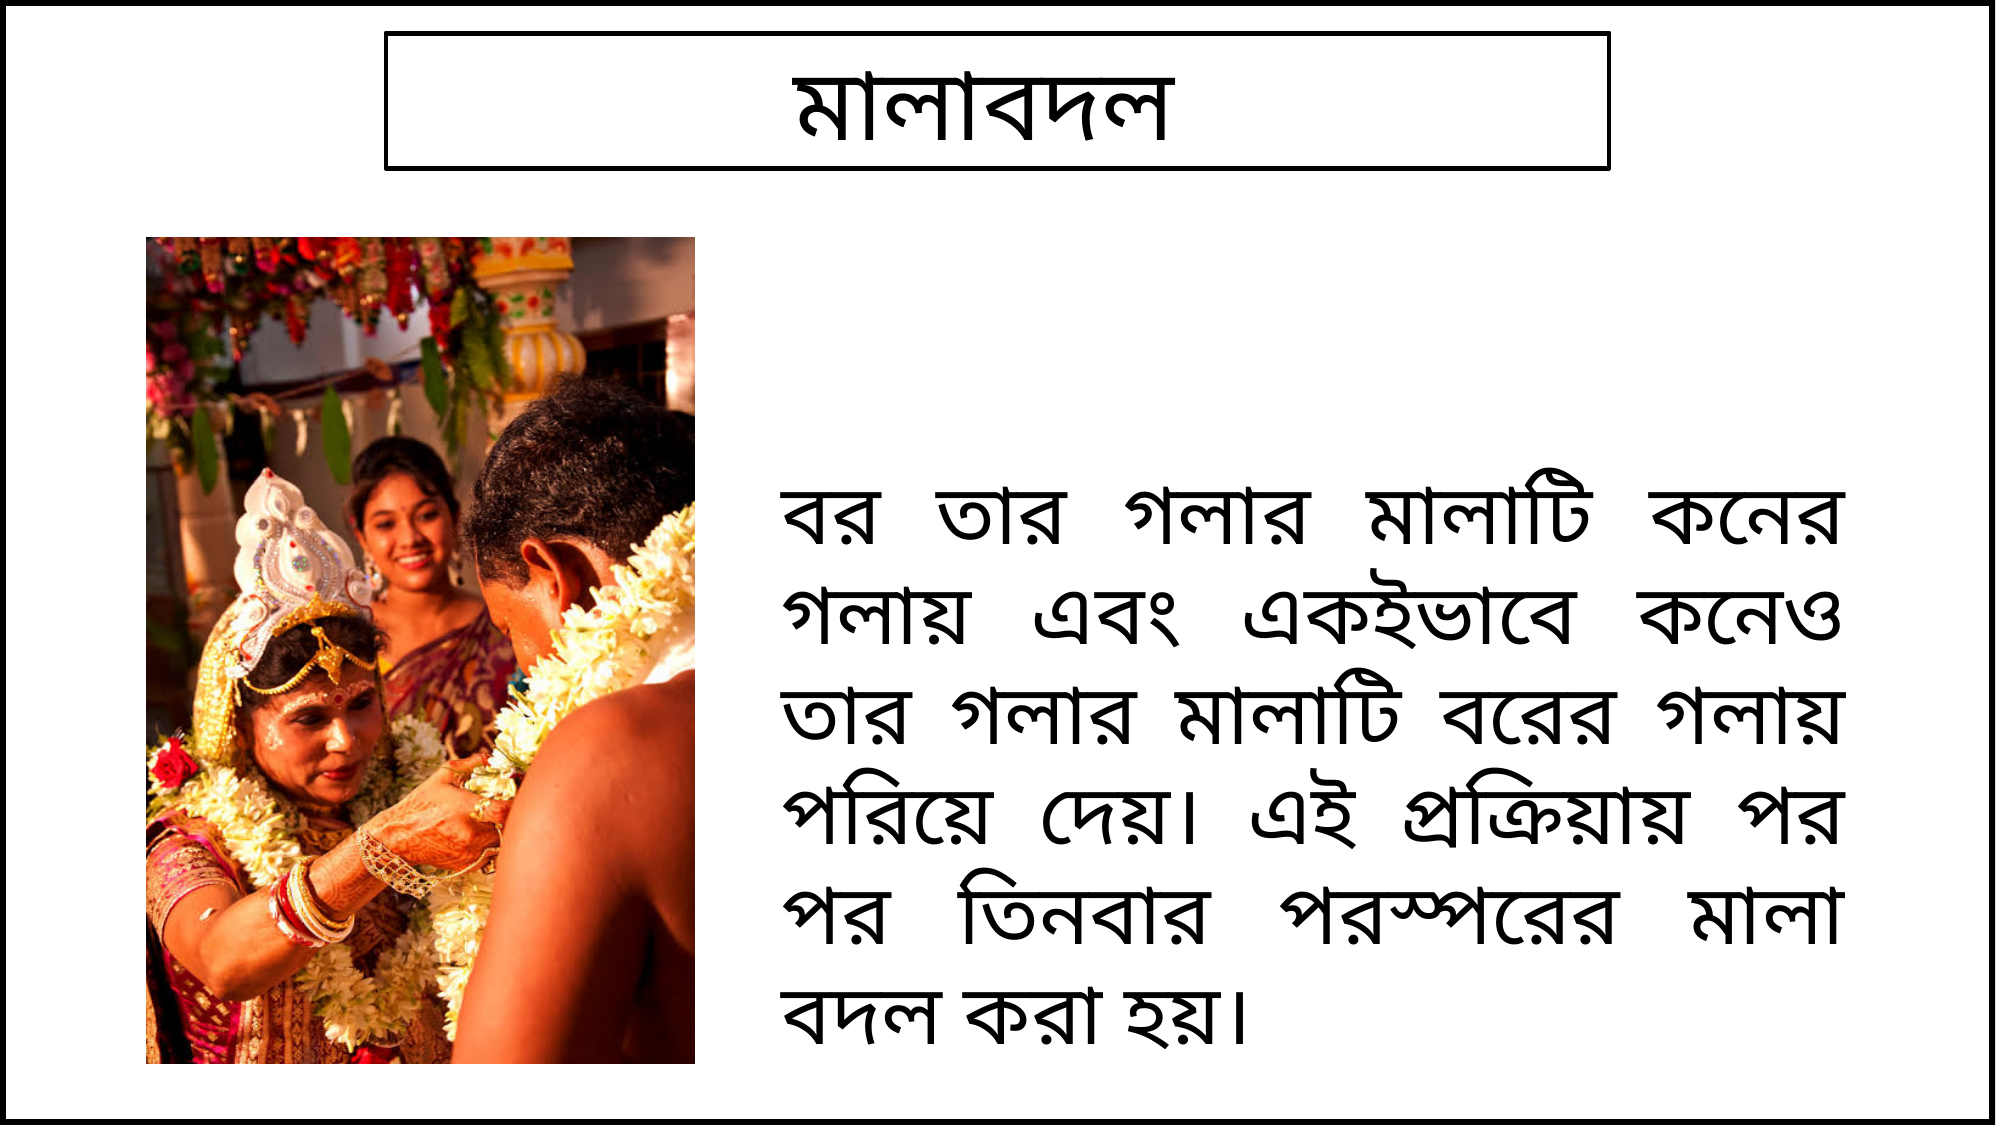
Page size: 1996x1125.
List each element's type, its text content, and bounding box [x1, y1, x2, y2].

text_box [146, 237, 1860, 1064]
text_box মালাবদল [385, 33, 1610, 169]
text_box [0, 0, 1996, 1125]
